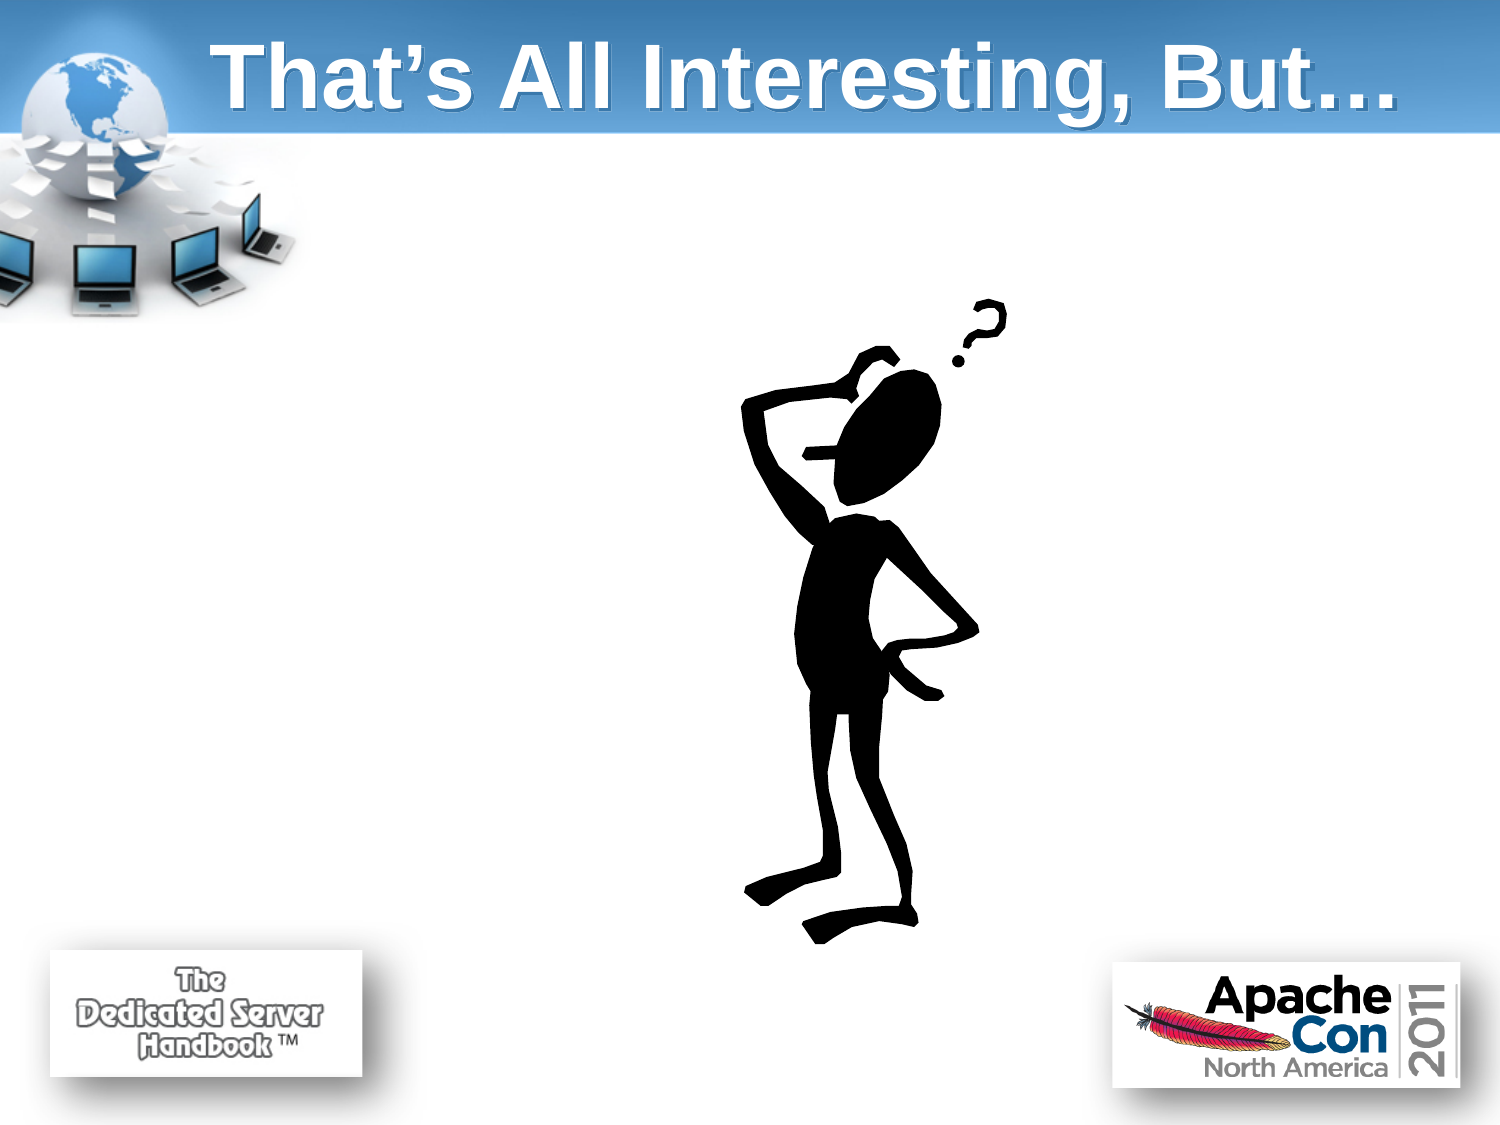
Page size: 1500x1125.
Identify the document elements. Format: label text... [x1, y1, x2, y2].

picture [0, 0, 1500, 1125]
title That’s All Interesting, But… [194, 30, 1500, 114]
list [740, 298, 1008, 945]
